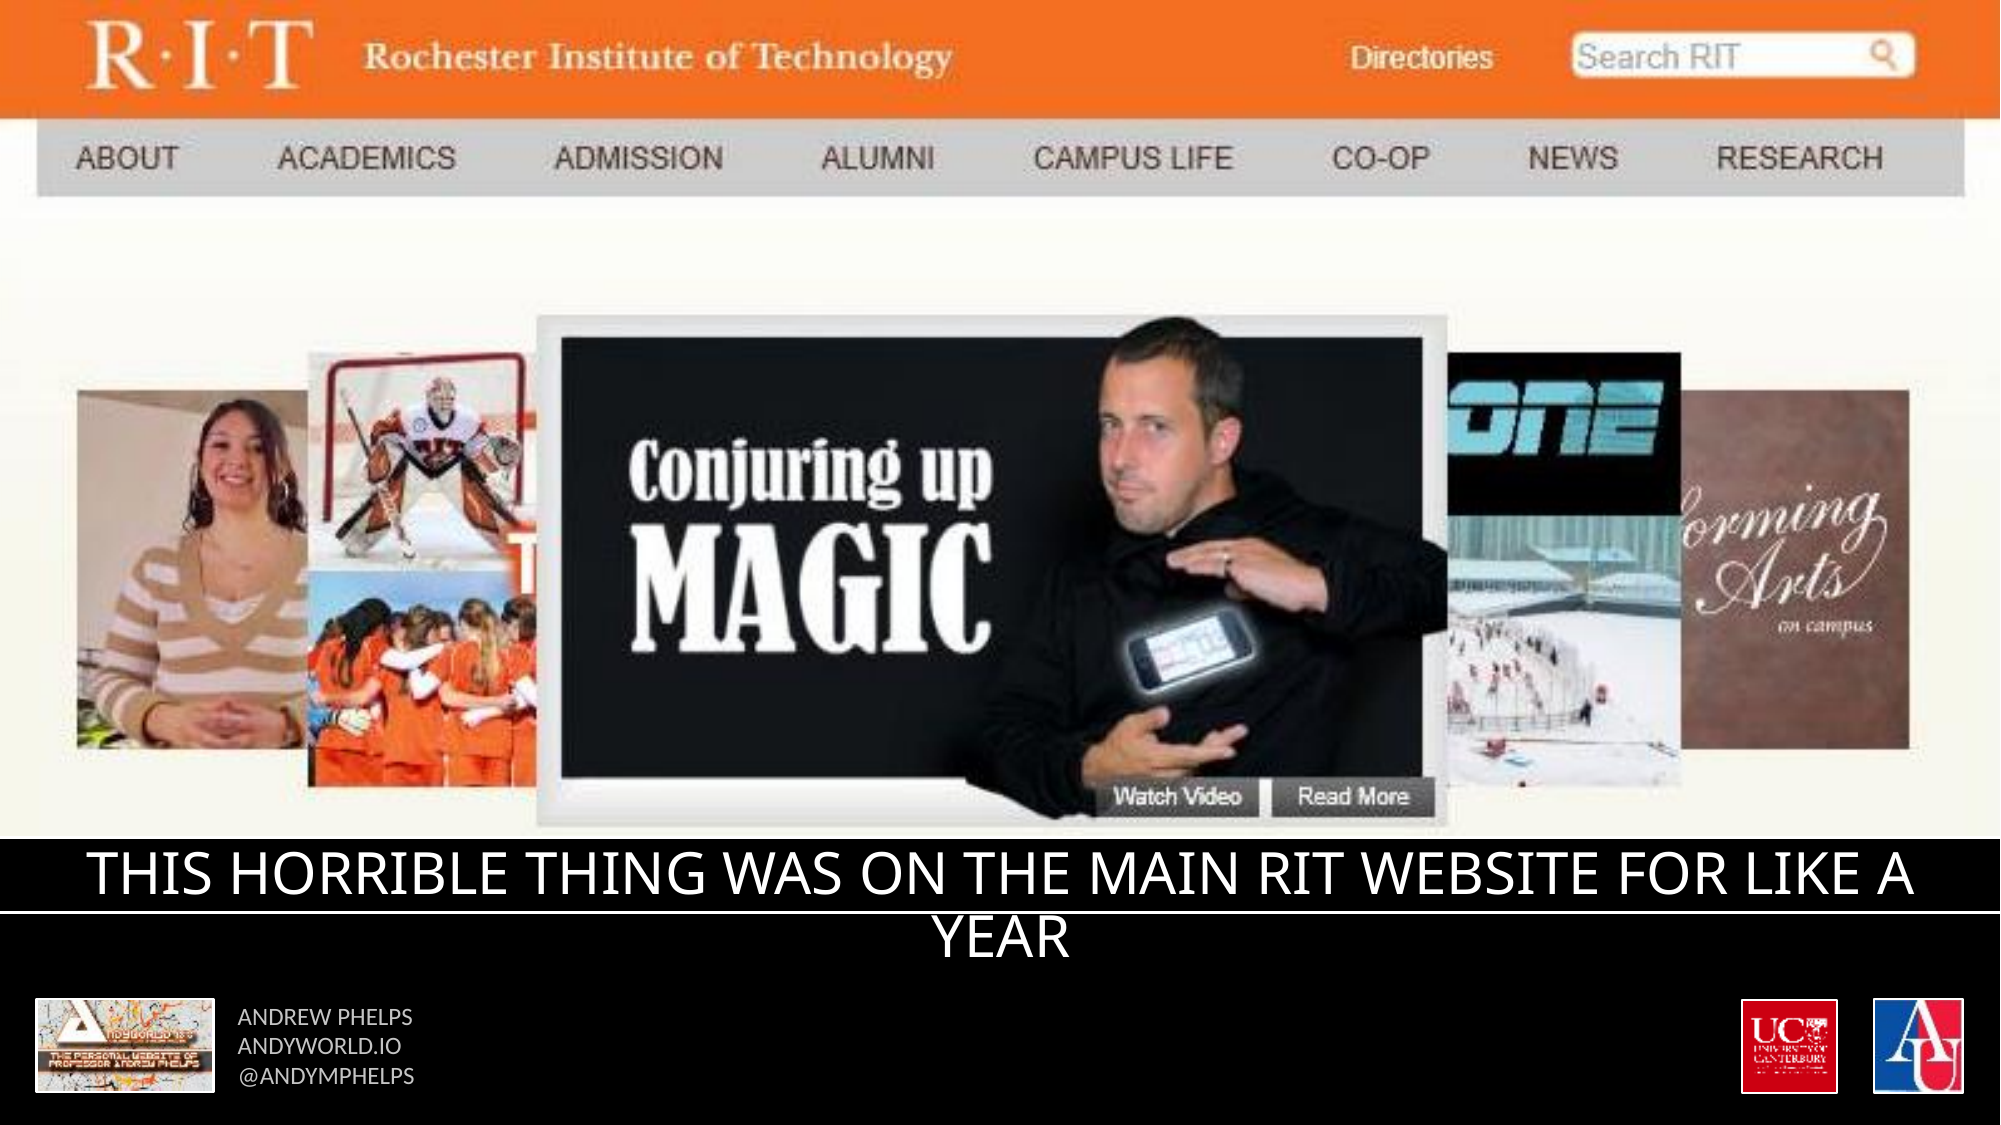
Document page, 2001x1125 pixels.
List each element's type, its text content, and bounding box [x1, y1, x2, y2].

picture [1875, 1049, 1962, 1092]
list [0, 0, 2000, 837]
title This horrible thing was on the main RIT website for like a year [0, 839, 2000, 911]
picture [38, 1049, 212, 1091]
title This horrible thing was on the main RIT website for like a year [0, 914, 2000, 1049]
picture [1743, 1049, 1836, 1092]
